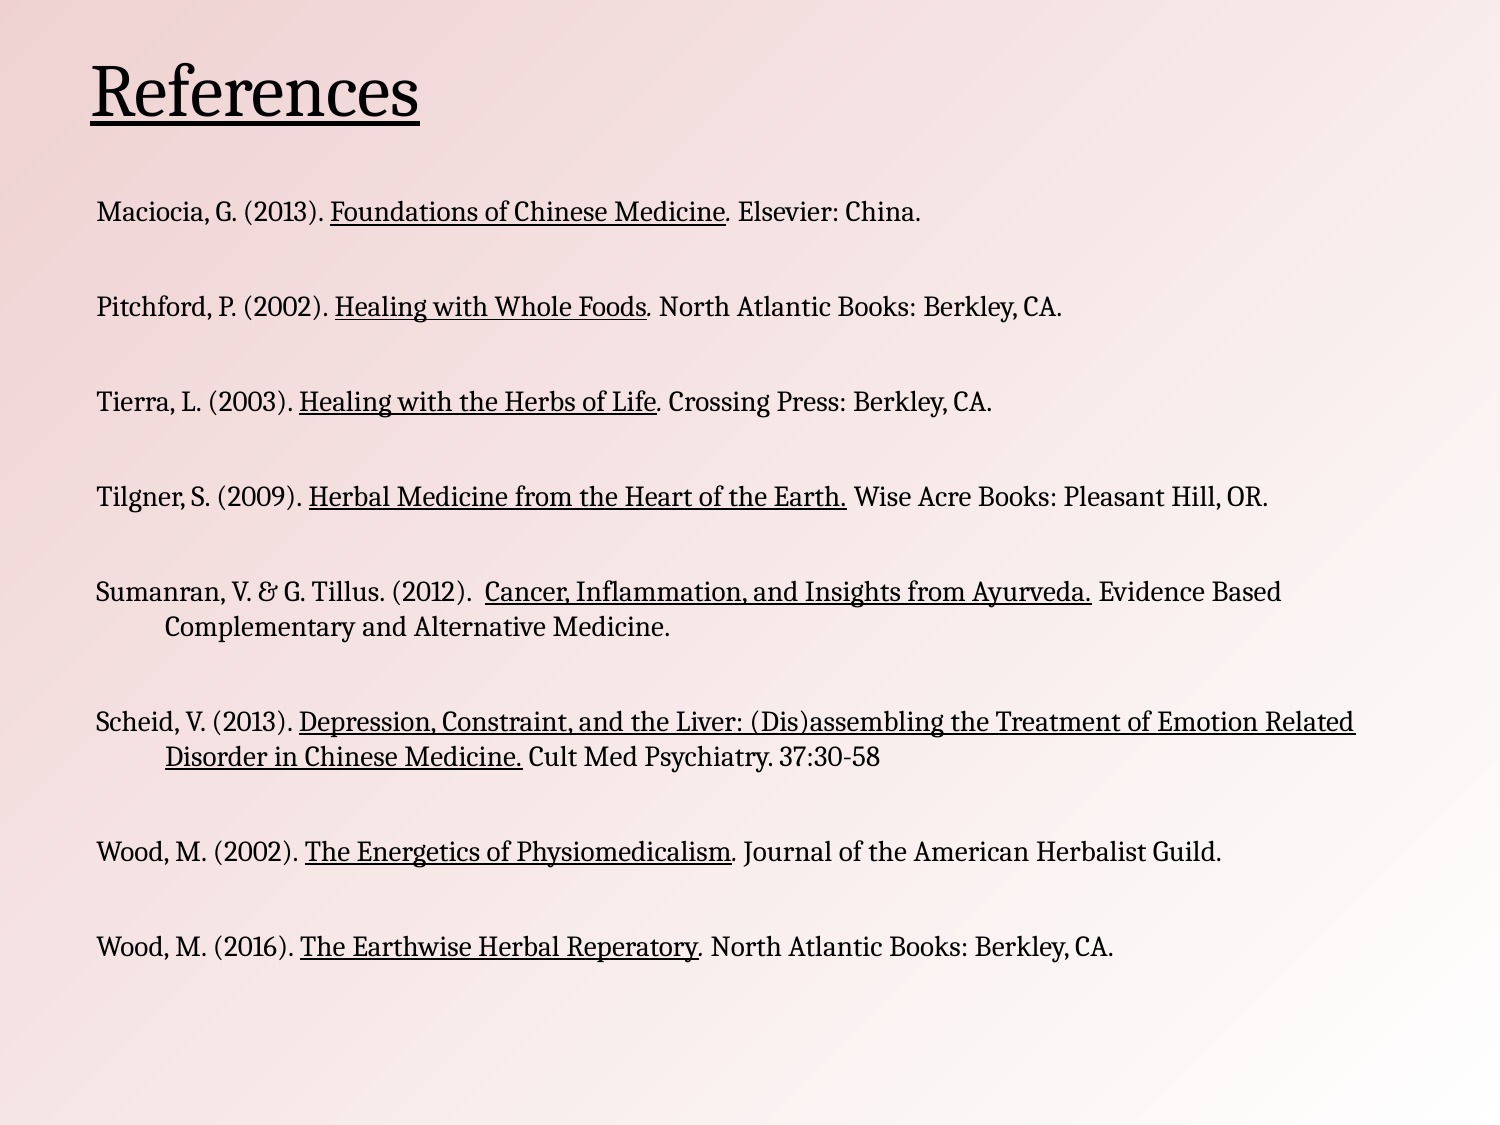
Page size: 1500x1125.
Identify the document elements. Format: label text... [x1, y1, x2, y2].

list Maciocia, G. (2013). Foundations of Chinese Medicine. Elsevier: China. Pitchford, P. (2002). Healing with Whole Foods. North Atlantic Books: Berkley, CA. Tierra, L. (2003). Healing with the Herbs of Life. Crossing Press: Berkley, CA. Tilgner, S. (2009). Herbal Medicine from the Heart of the Earth. Wise Acre Books: Pleasant Hill, OR. Sumanran, V. & G. Tillus. (2012). Cancer, Inflammation, and Insights from Ayurveda. Evidence Based Complementary and Alternative Medicine. Scheid, V. (2013). Depression, Constraint, and the Liver: (Dis)assembling the Treatment of Emotion Related Disorder in Chinese Medicine. Cult Med Psychiatry. 37:30-58 Wood, M. (2002). The Energetics of Physiomedicalism. Journal of the American Herbalist Guild. Wood, M. (2016). The Earthwise Herbal Reperatory. North Atlantic Books: Berkley, CA. [75, 177, 1425, 1078]
title References [75, 45, 1425, 147]
